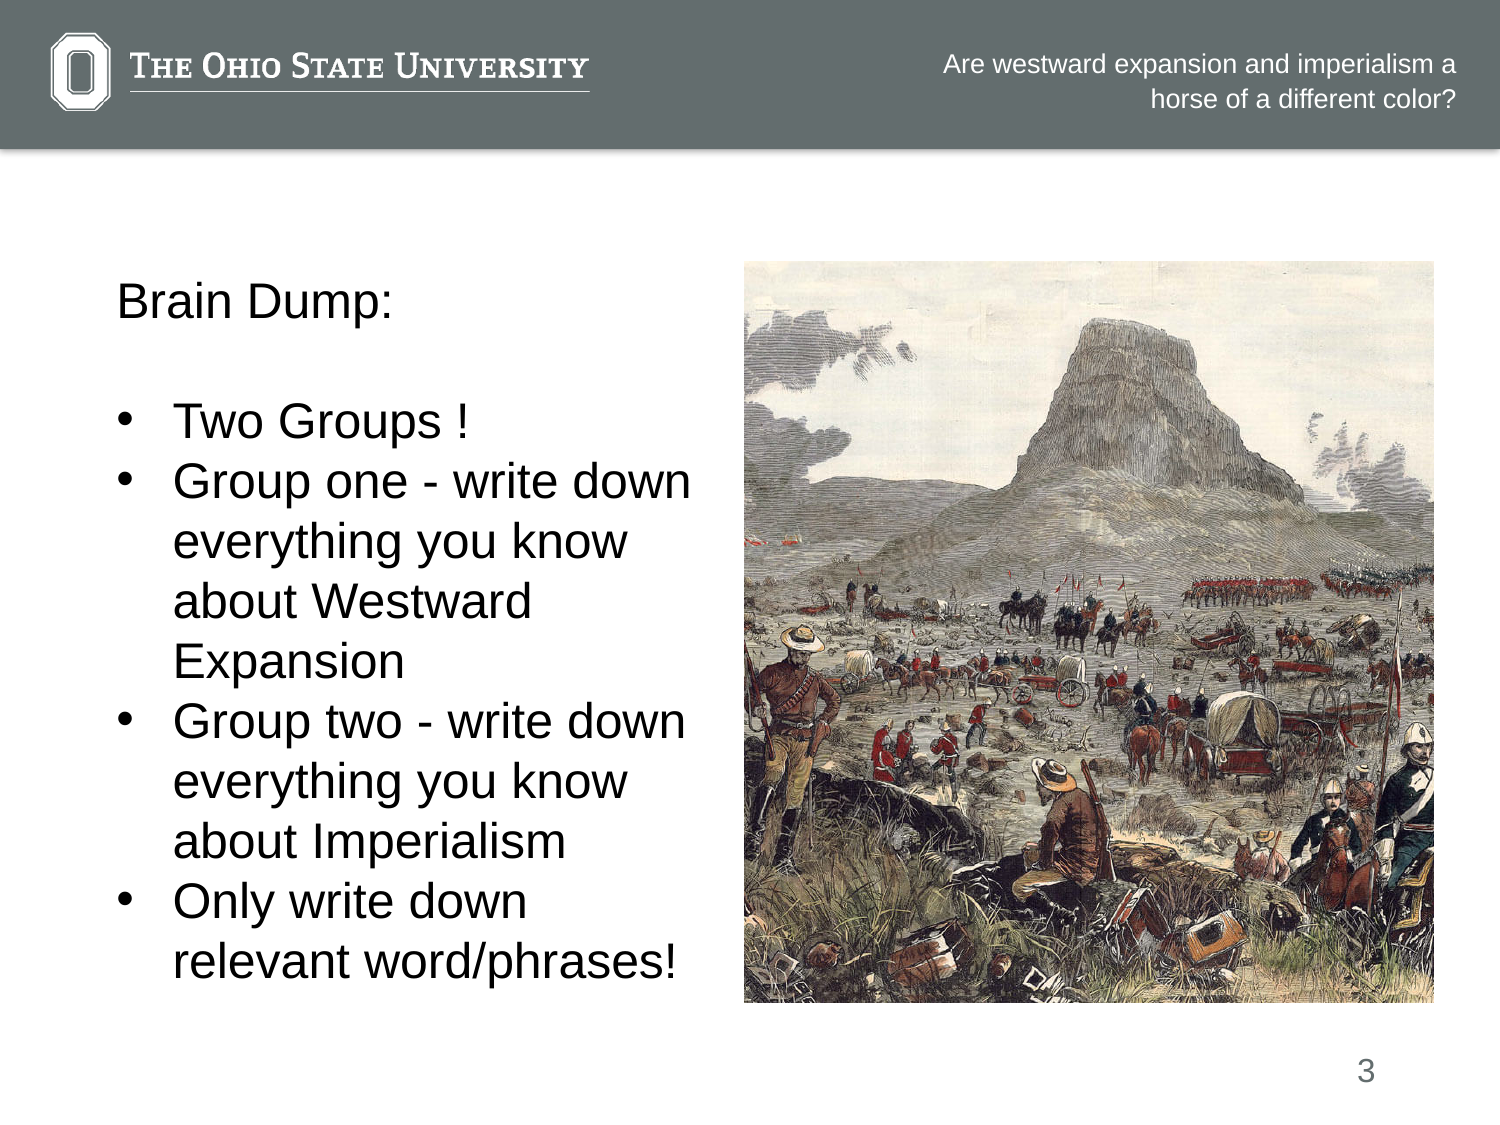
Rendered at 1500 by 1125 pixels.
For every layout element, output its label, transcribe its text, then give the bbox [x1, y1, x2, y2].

list Are westward expansion and imperialism a horse of a different color? [914, 37, 1471, 148]
picture [50, 32, 590, 111]
text_box Brain Dump: Two Groups ! Group one - write down everything you know about Westward Expansion Group two - write down everything you know about Imperialism Only write down relevant word/phrases! [101, 260, 722, 1125]
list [742, 260, 1435, 1004]
